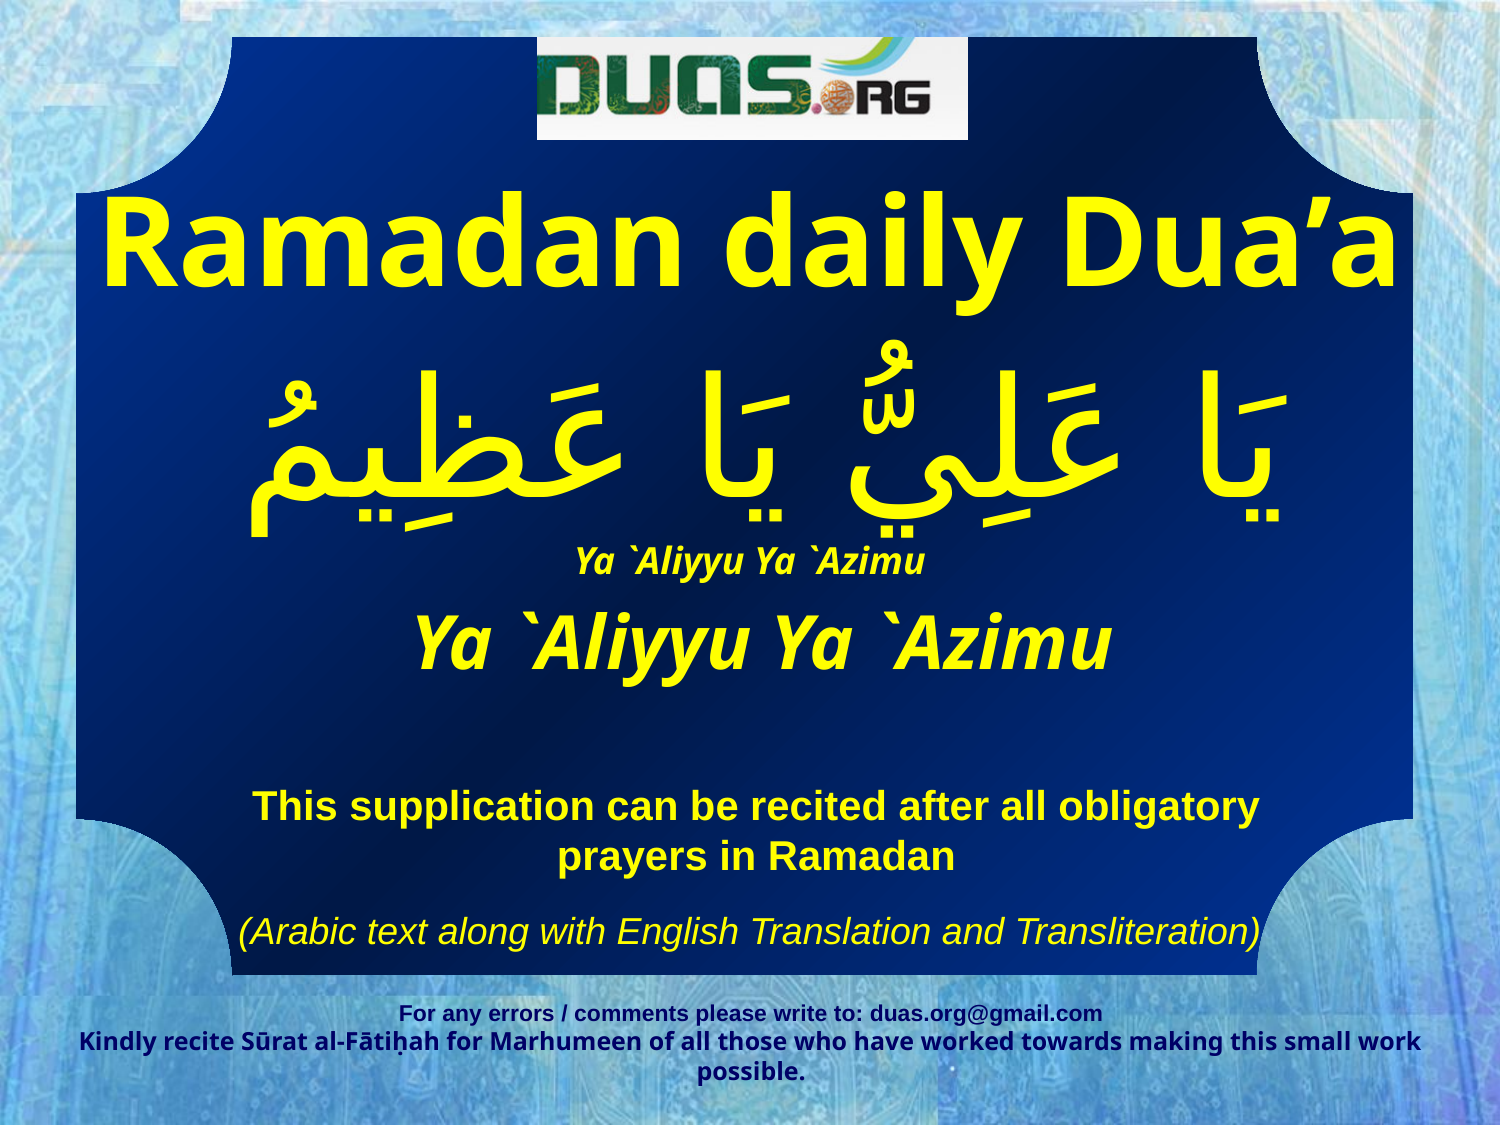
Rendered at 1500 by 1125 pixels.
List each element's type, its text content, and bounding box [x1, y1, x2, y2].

text_box For any errors / comments please write to: duas.org@gmail.com Kindly recite Sūrat al-Fātiḥah for Marhumeen of all those who have worked towards making this small work possible. [22, 960, 1481, 1093]
text_box Ya `Aliyyu Ya `Azimu [558, 529, 942, 590]
text_box This supplication can be recited after all obligatory prayers in Ramadan [212, 771, 1300, 887]
text_box يَا عَلِيُّ يَا عَظِيمُ [225, 323, 1300, 539]
text_box [76, 319, 1413, 899]
text_box [181, 37, 1308, 153]
text_box (Arabic text along with English Translation and Transliteration) [212, 899, 1288, 960]
picture [0, 0, 1500, 1125]
text_box Ya `Aliyyu Ya `Azimu [395, 587, 1130, 693]
text_box Ramadan daily Dua’a [37, 153, 1463, 319]
